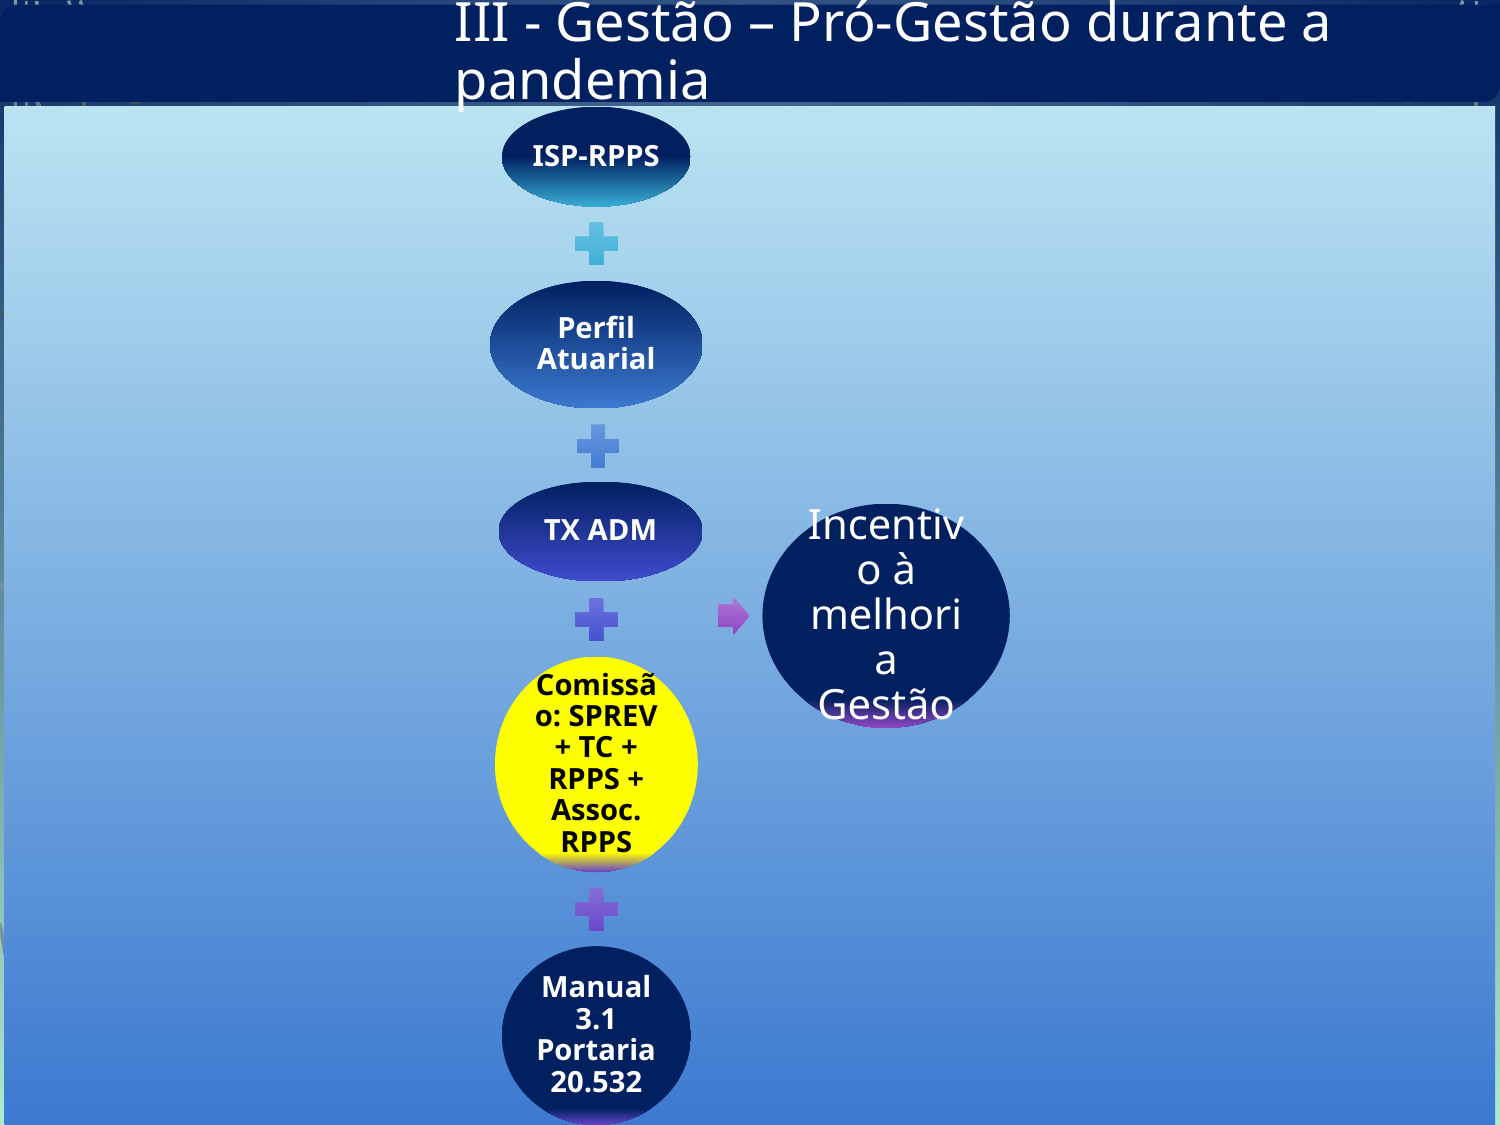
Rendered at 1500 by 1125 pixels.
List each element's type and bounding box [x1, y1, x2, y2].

text_box [0, 4, 1500, 103]
list [4, 106, 1496, 1125]
